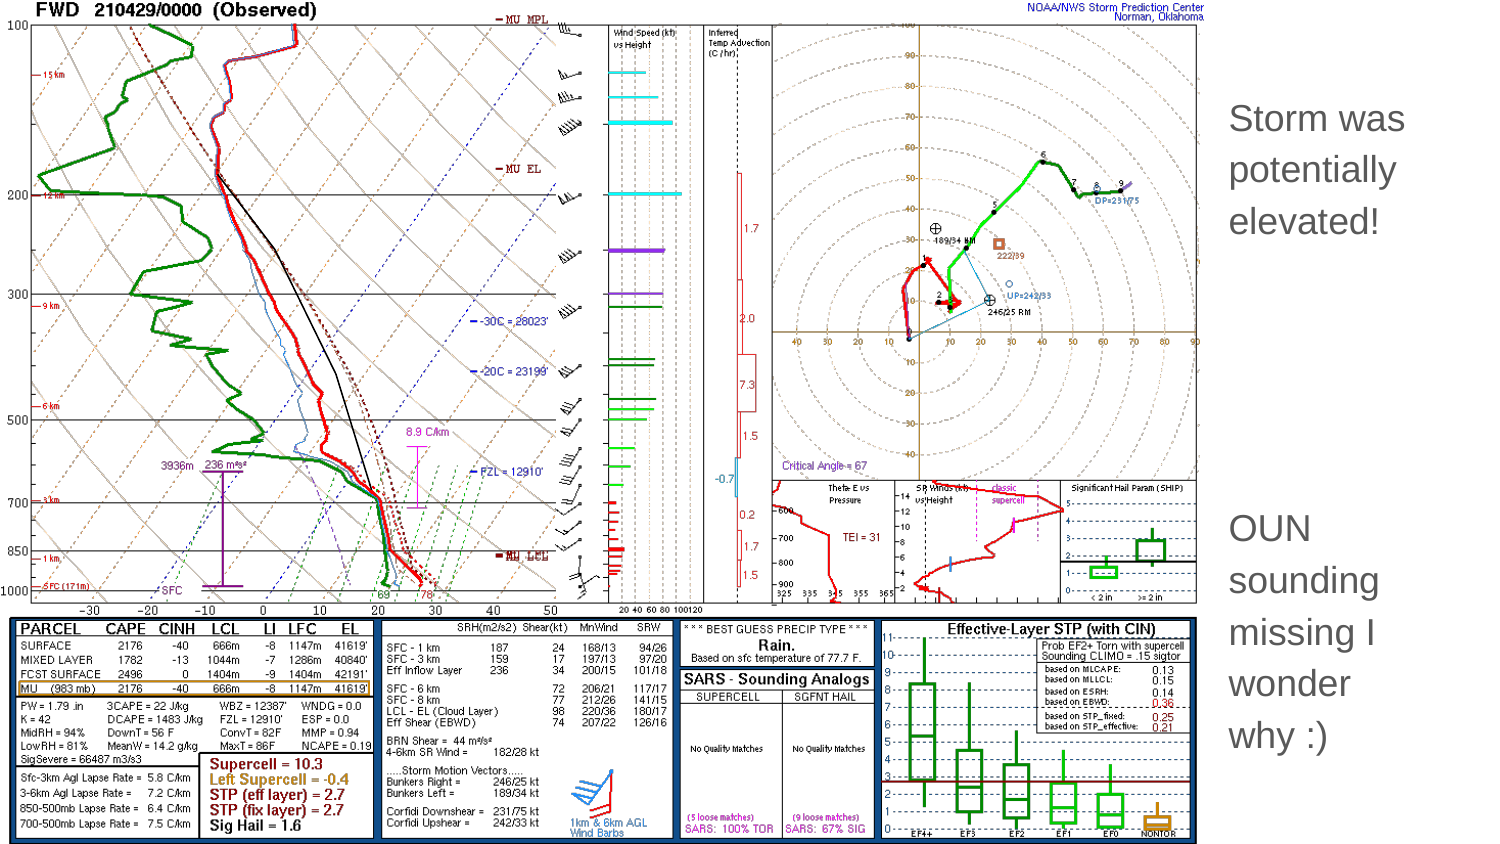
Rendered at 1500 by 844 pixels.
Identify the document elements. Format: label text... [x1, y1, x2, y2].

picture [0, 0, 1206, 844]
list Storm was potentially elevated! OUN sounding missing I wonder why :) [1213, 71, 1463, 838]
